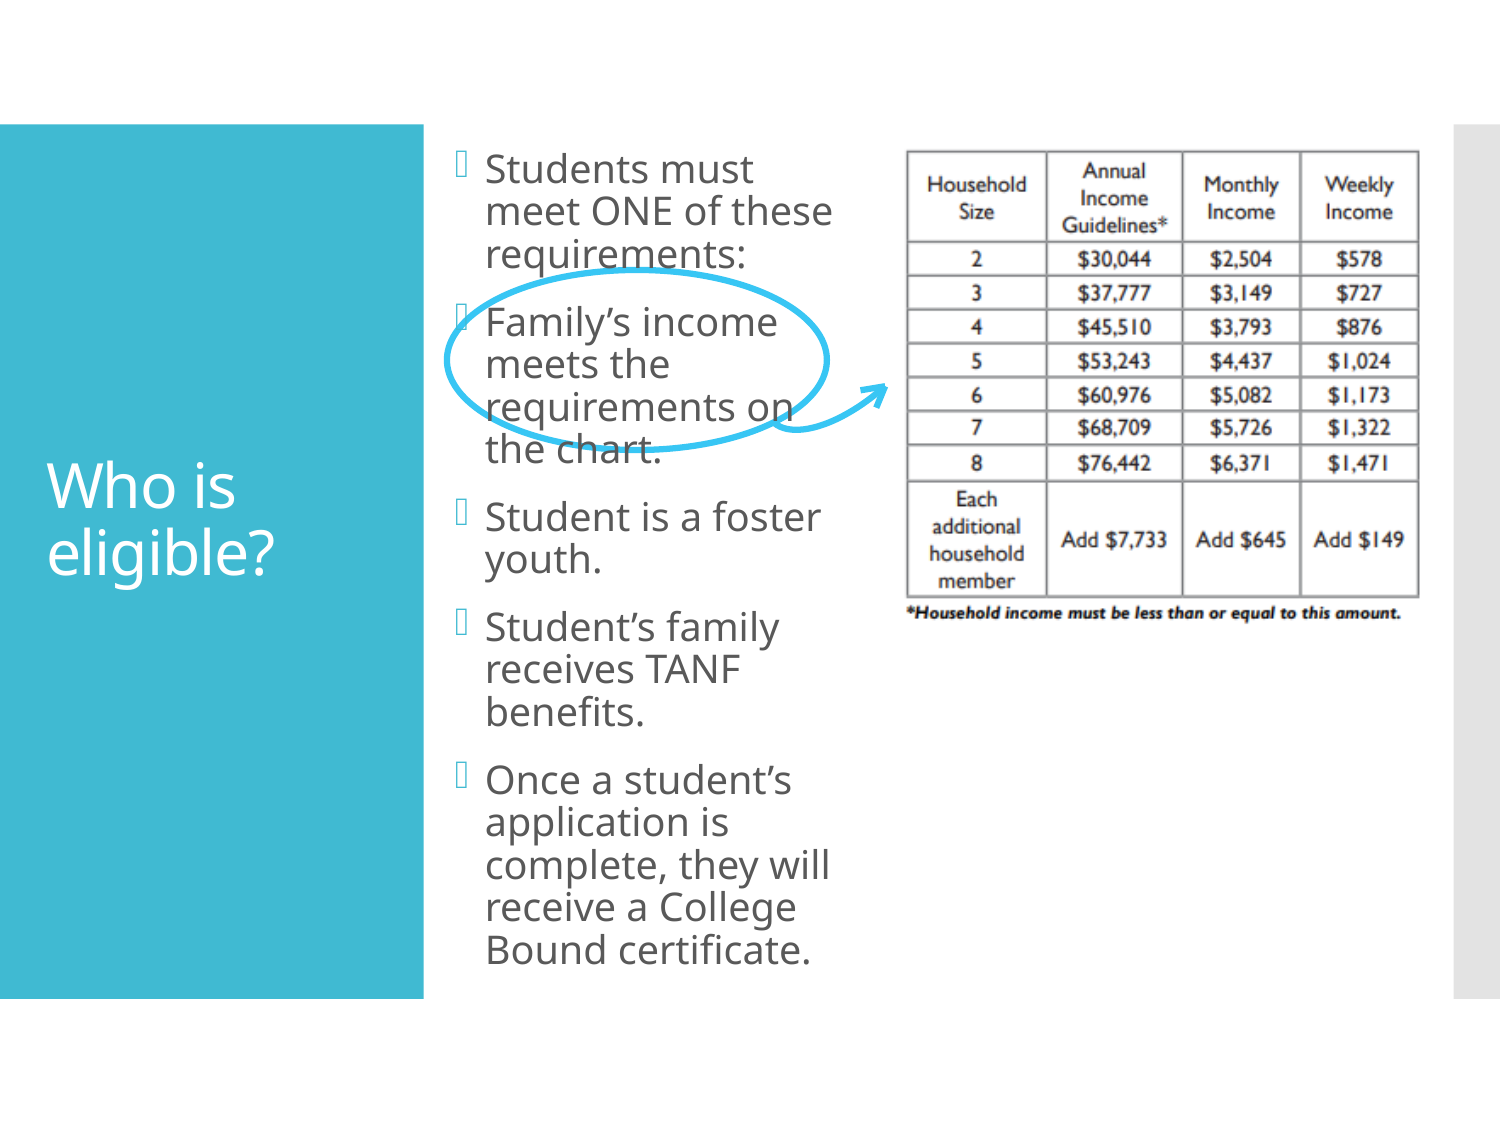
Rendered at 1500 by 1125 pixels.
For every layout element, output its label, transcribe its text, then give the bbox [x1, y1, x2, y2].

text_box [104, 43, 618, 241]
list Students must meet ONE of these requirements: Family’s income meets the requirements on the chart. Student is a foster youth. Student’s family receives TANF benefits. Once a student’s application is complete, they will receive a College Bound certificate. [439, 141, 868, 982]
picture [895, 141, 1430, 636]
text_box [799, 245, 895, 461]
title Who is eligible? [31, 184, 394, 940]
